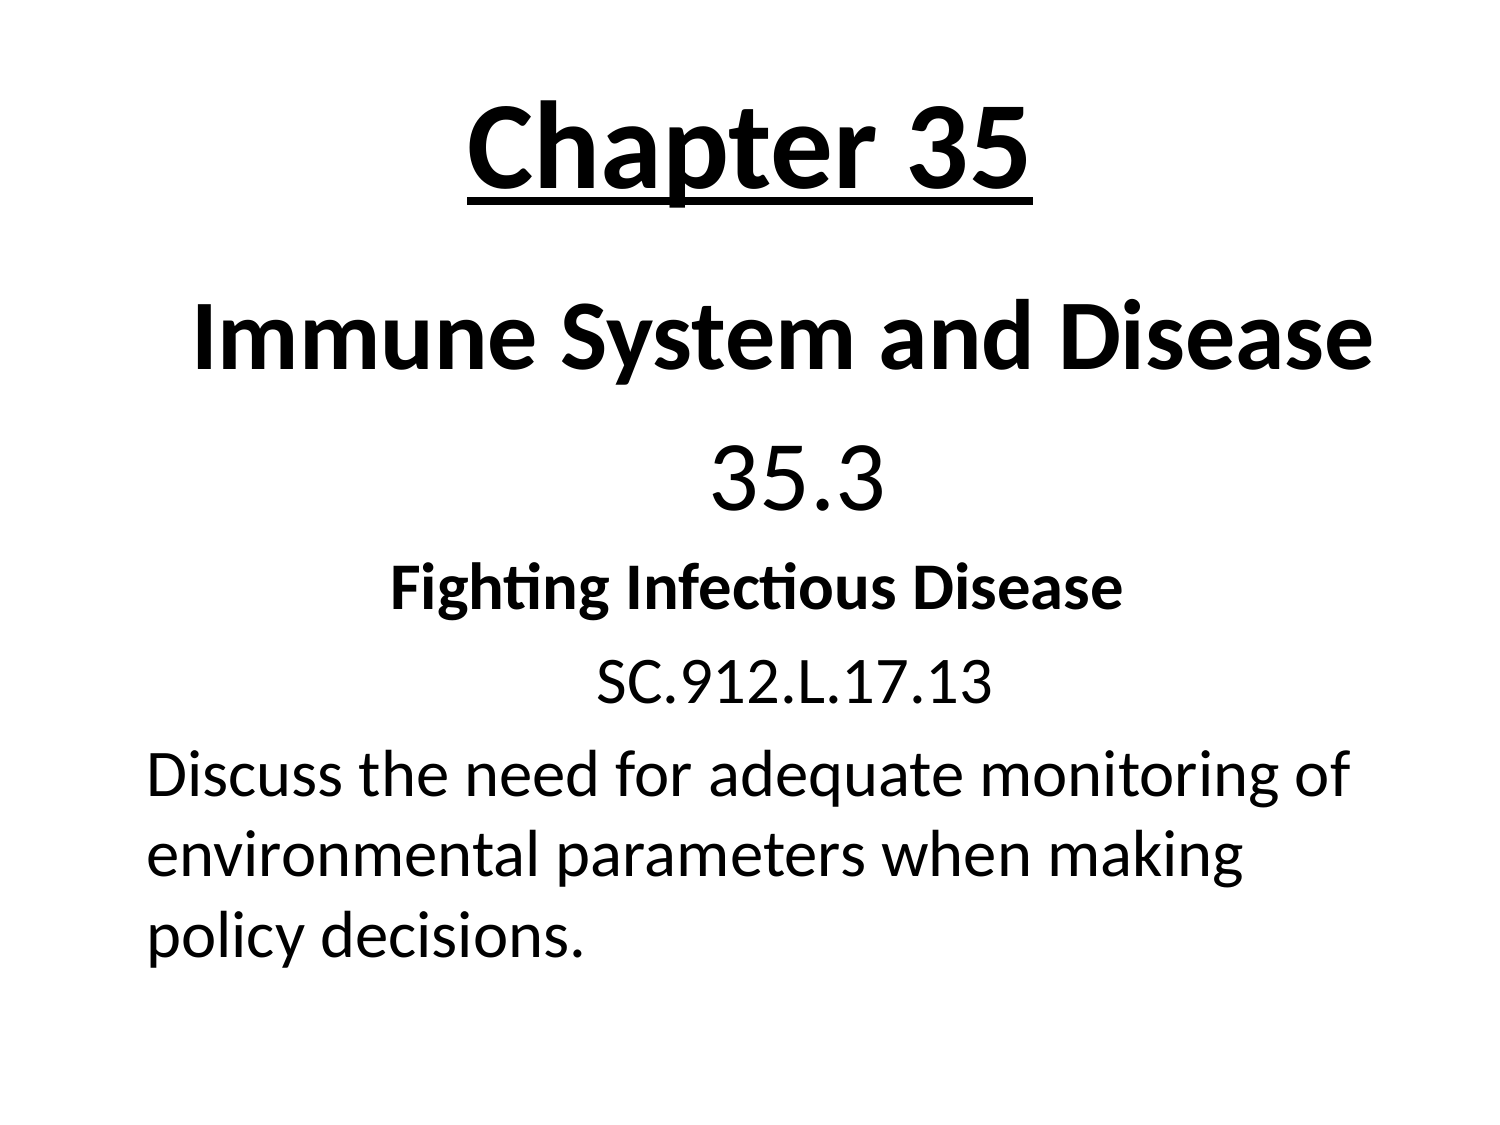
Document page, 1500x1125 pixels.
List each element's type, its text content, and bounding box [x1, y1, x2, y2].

list Immune System and Disease 35.3 Fighting Infectious Disease SC.912.L.17.13 Discuss the need for adequate monitoring of environmental parameters when making policy decisions. [75, 262, 1425, 1005]
title Chapter 35 [75, 45, 1425, 233]
